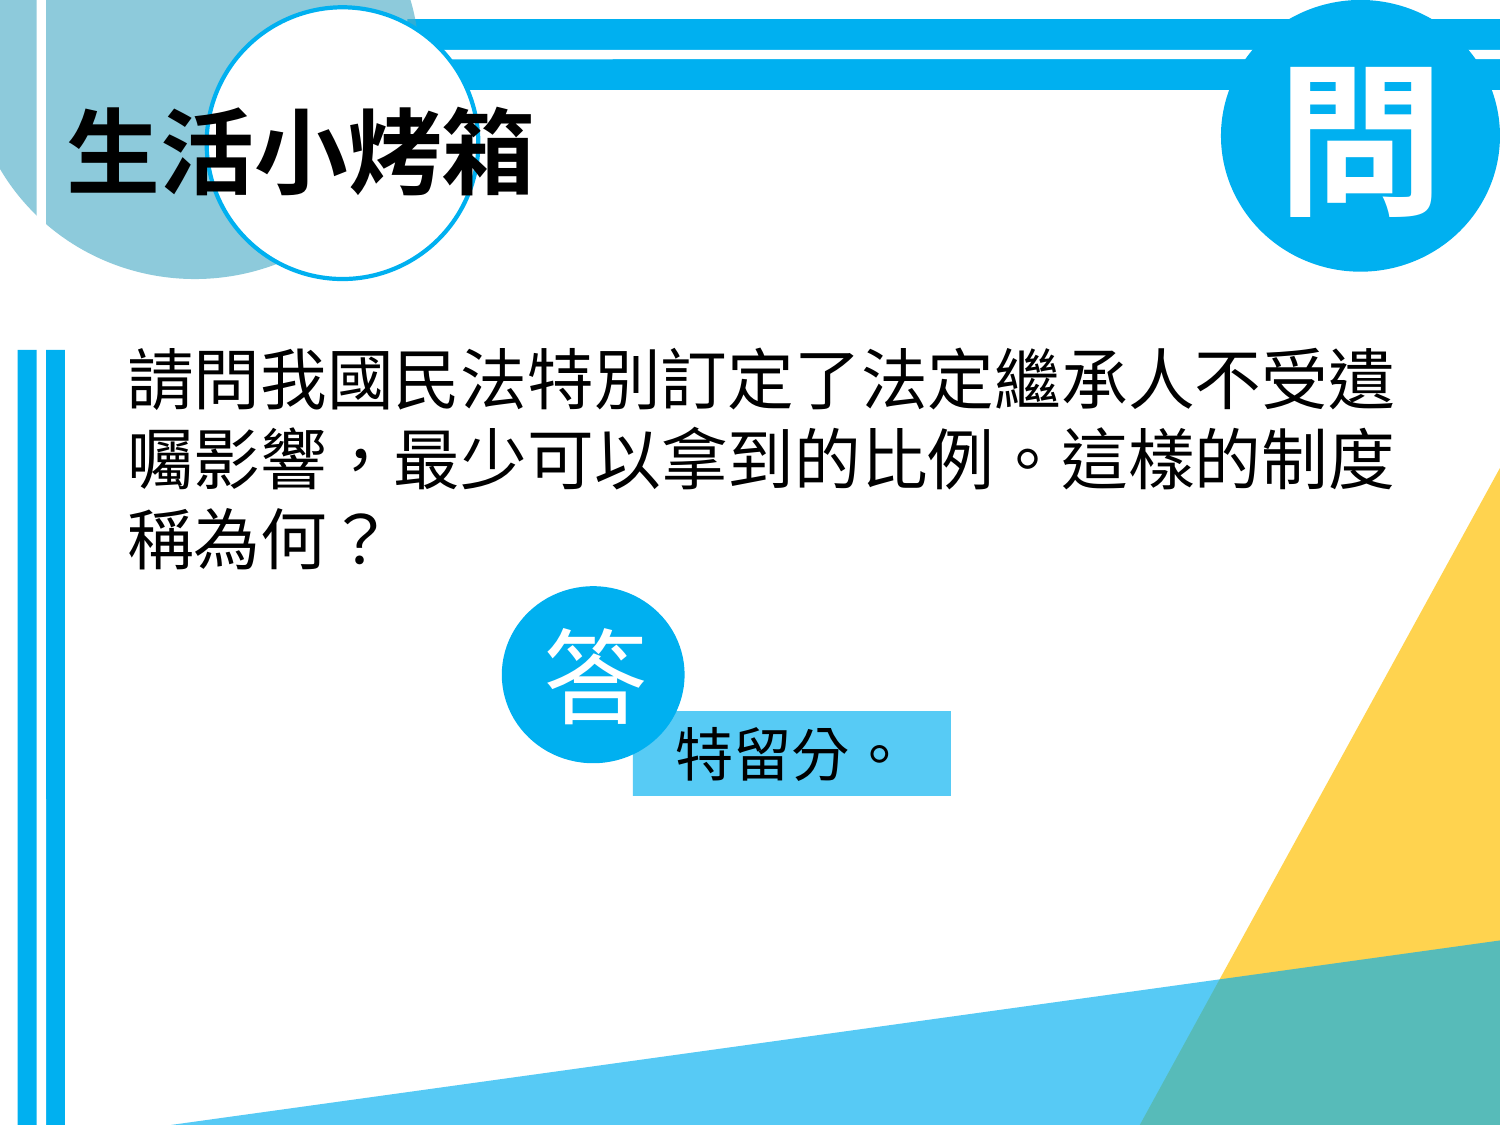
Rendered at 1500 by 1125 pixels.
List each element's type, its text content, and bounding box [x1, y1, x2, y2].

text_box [501, 585, 952, 799]
list 請問我國民法特別訂定了法定繼承人不受遺囑影響，最少可以拿到的比例。這樣的制度稱為何？ [112, 330, 1449, 626]
title 生活小烤箱 [41, 56, 561, 244]
